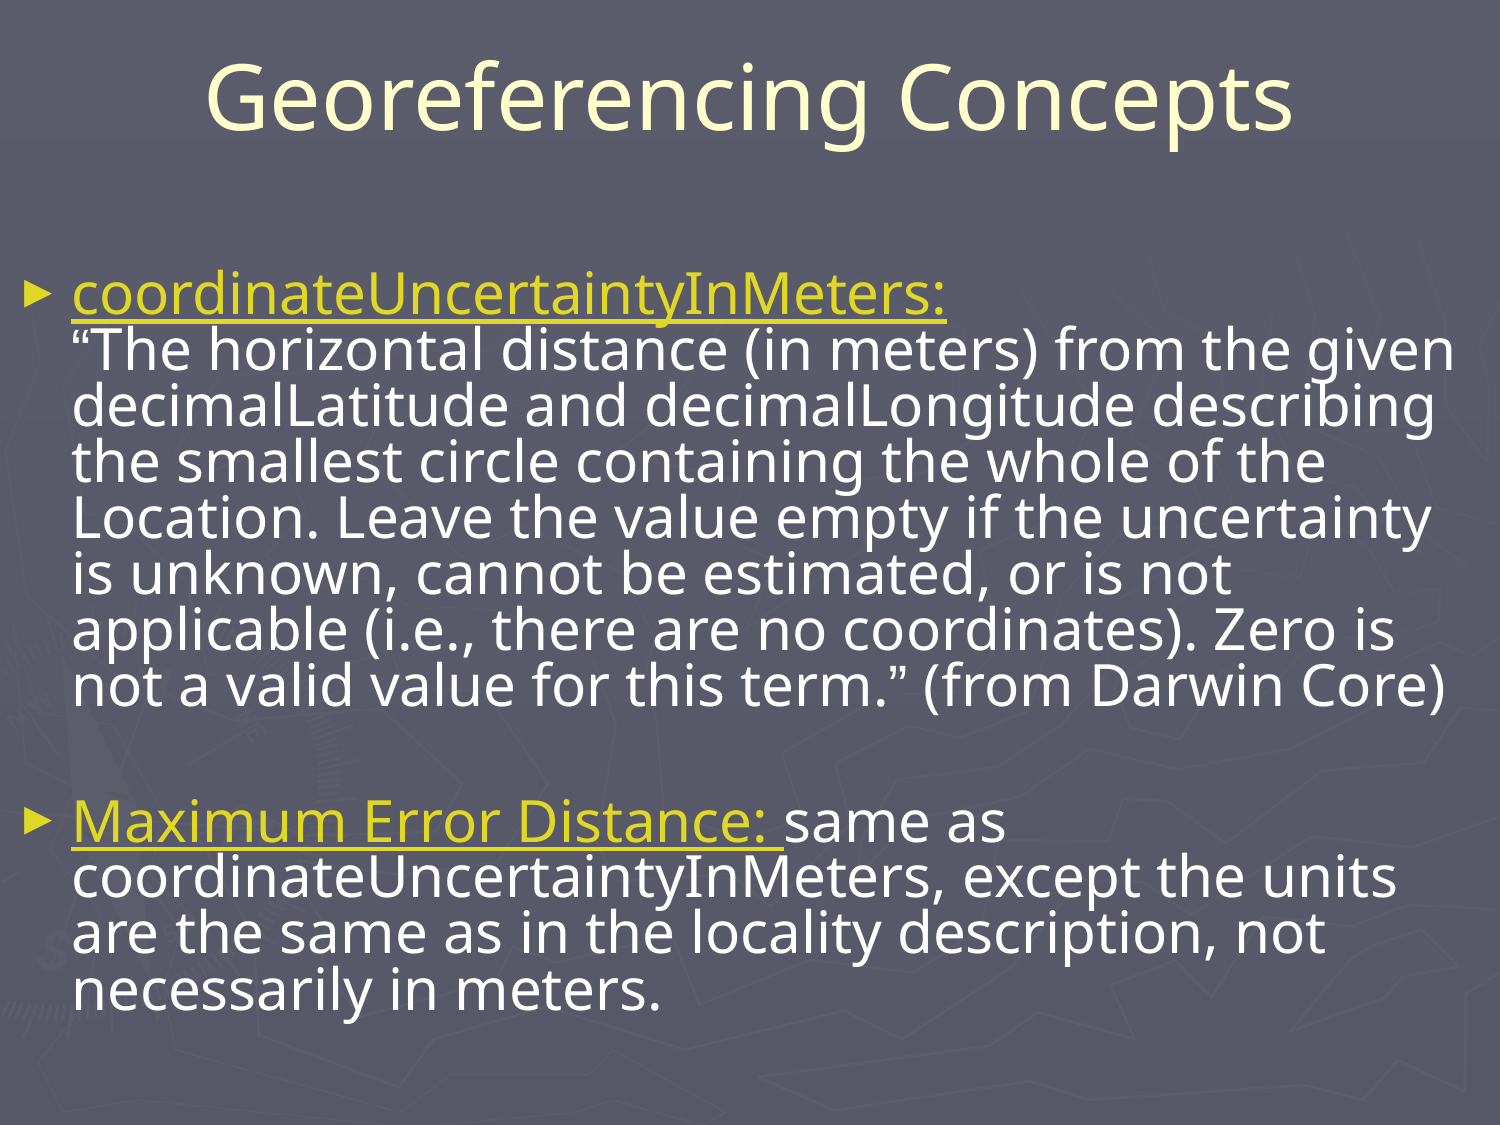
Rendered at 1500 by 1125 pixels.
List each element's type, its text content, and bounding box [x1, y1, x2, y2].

list coordinateUncertaintyInMeters: “The horizontal distance (in meters) from the given decimalLatitude and decimalLongitude describing the smallest circle containing the whole of the Location. Leave the value empty if the uncertainty is unknown, cannot be estimated, or is not applicable (i.e., there are no coordinates). Zero is not a valid value for this term.” (from Darwin Core) Maximum Error Distance: same as coordinateUncertaintyInMeters, except the units are the same as in the locality description, not necessarily in meters. [0, 262, 1500, 1125]
text_box Georeferencing Concepts [49, 0, 1451, 188]
